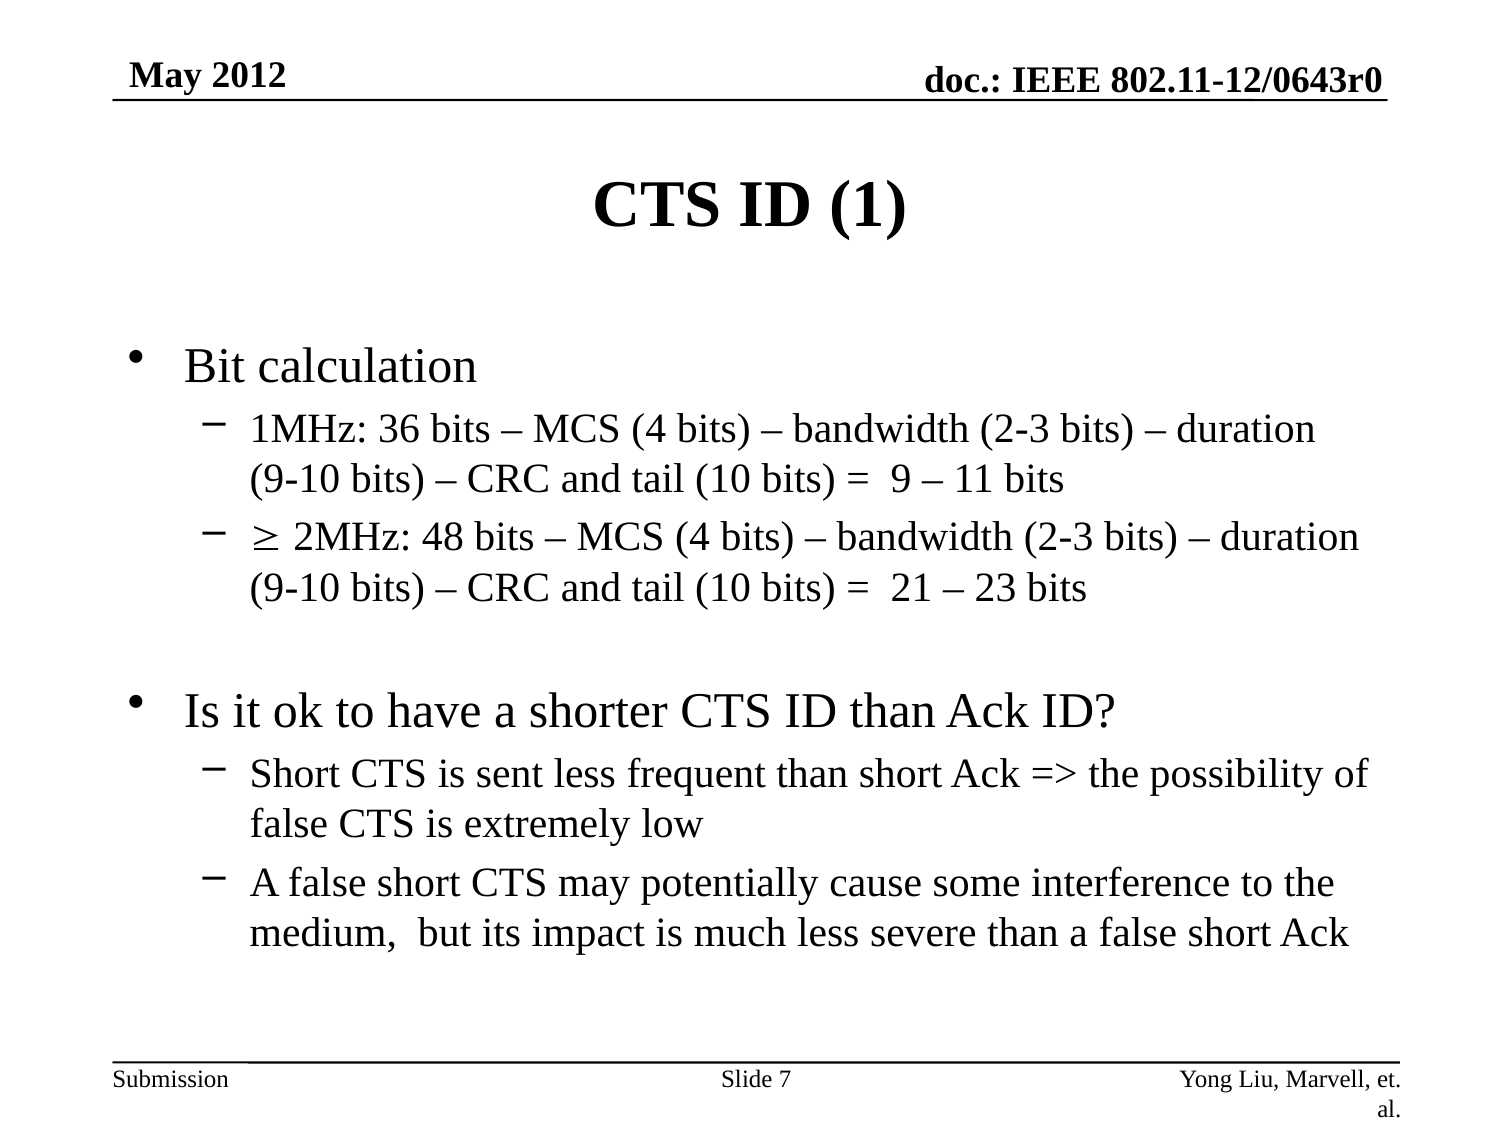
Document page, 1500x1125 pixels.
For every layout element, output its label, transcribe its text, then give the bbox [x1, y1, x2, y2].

footer Yong Liu, Marvell, et. al. [1151, 1062, 1402, 1093]
title CTS ID (1) [112, 112, 1388, 288]
slide_number Slide 7 [712, 1062, 800, 1093]
list Bit calculation 1MHz: 36 bits – MCS (4 bits) – bandwidth (2-3 bits) – duration (9-10 bits) – CRC and tail (10 bits) = 9 – 11 bits  2MHz: 48 bits – MCS (4 bits) – bandwidth (2-3 bits) – duration (9-10 bits) – CRC and tail (10 bits) = 21 – 23 bits Is it ok to have a shorter CTS ID than Ack ID? Short CTS is sent less frequent than short Ack => the possibility of false CTS is extremely low A false short CTS may potentially cause some interference to the medium, but its impact is much less severe than a false short Ack [112, 324, 1388, 1001]
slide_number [114, 42, 363, 88]
